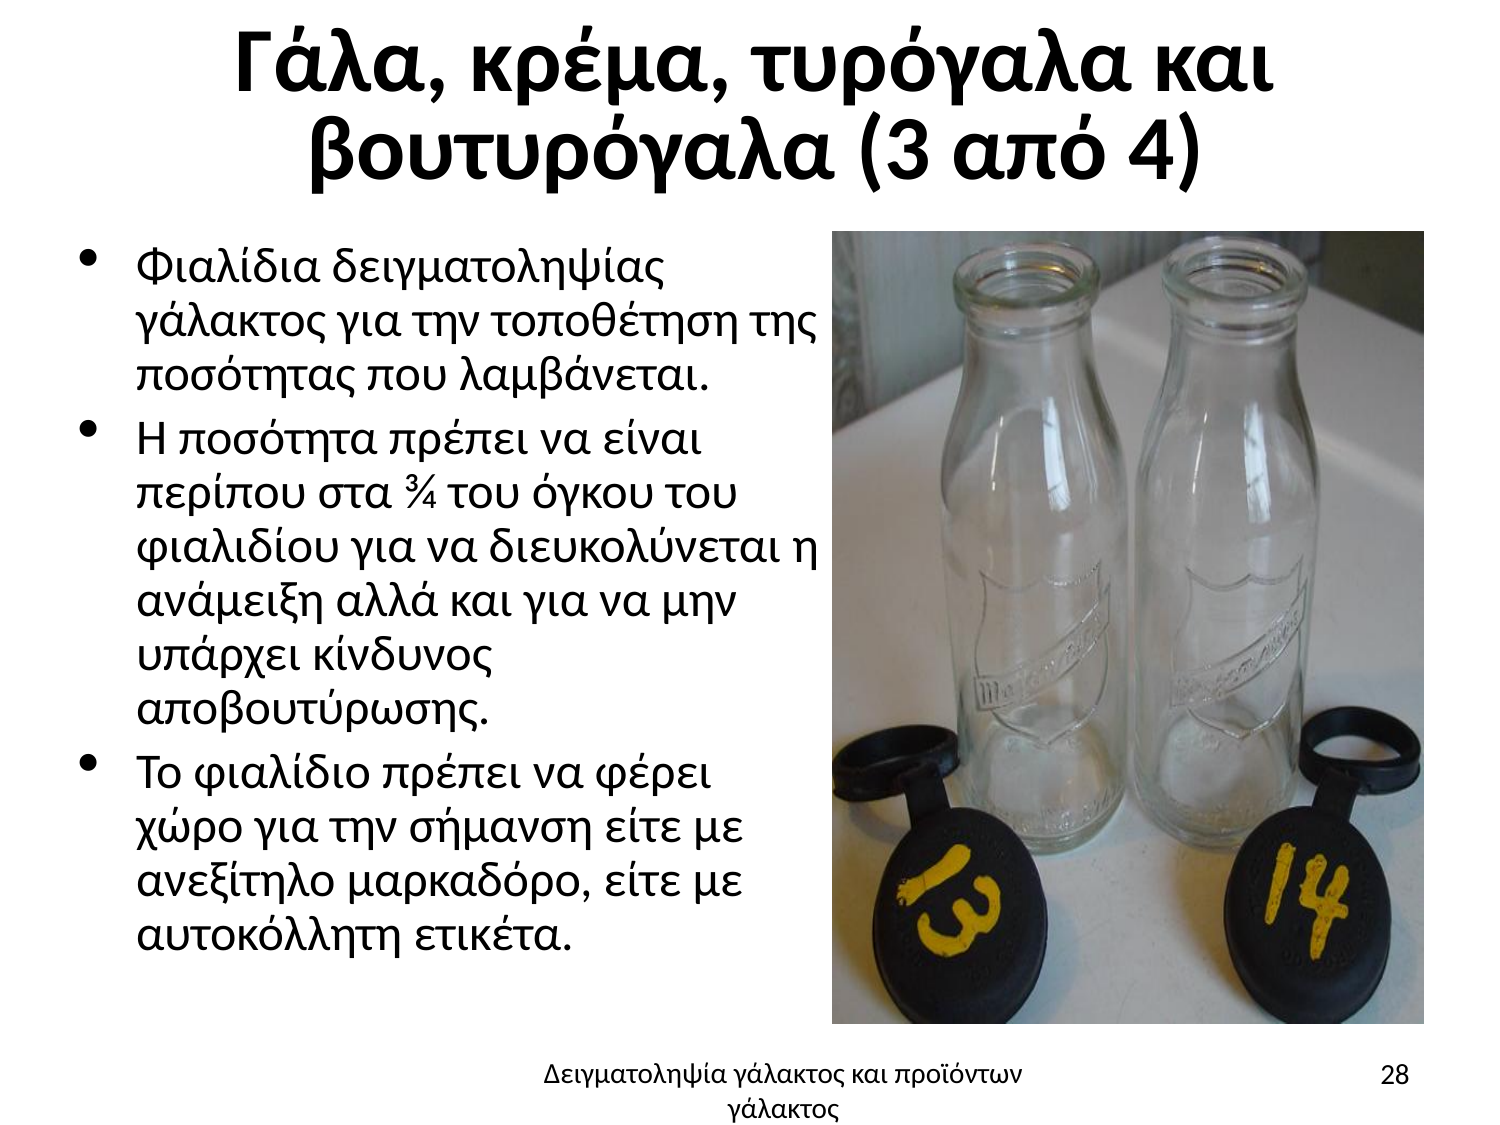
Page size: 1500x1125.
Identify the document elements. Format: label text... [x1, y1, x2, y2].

picture [832, 231, 1424, 1024]
text_box Δειγματοληψία γάλακτος και προϊόντων γάλακτος [521, 1046, 1046, 1125]
text_box Φιαλίδια δειγματοληψίας γάλακτος για την τοποθέτηση της ποσότητας που λαμβάνεται. Η ποσότητα πρέπει να είναι περίπου στα ¾ του όγκου του φιαλιδίου για να διευκολύνεται η ανάμειξη αλλά και για να μην υπάρχει κίνδυνος αποβουτύρωσης. Το φιαλίδιο πρέπει να φέρει χώρο για την σήμανση είτε με ανεξίτηλο μαρκαδόρο, είτε με αυτοκόλλητη ετικέτα. [64, 231, 831, 988]
title Γάλα, κρέμα, τυρόγαλα και βουτυρόγαλα (3 από 4) [64, 7, 1447, 209]
slide_number 28 [1074, 1042, 1425, 1103]
